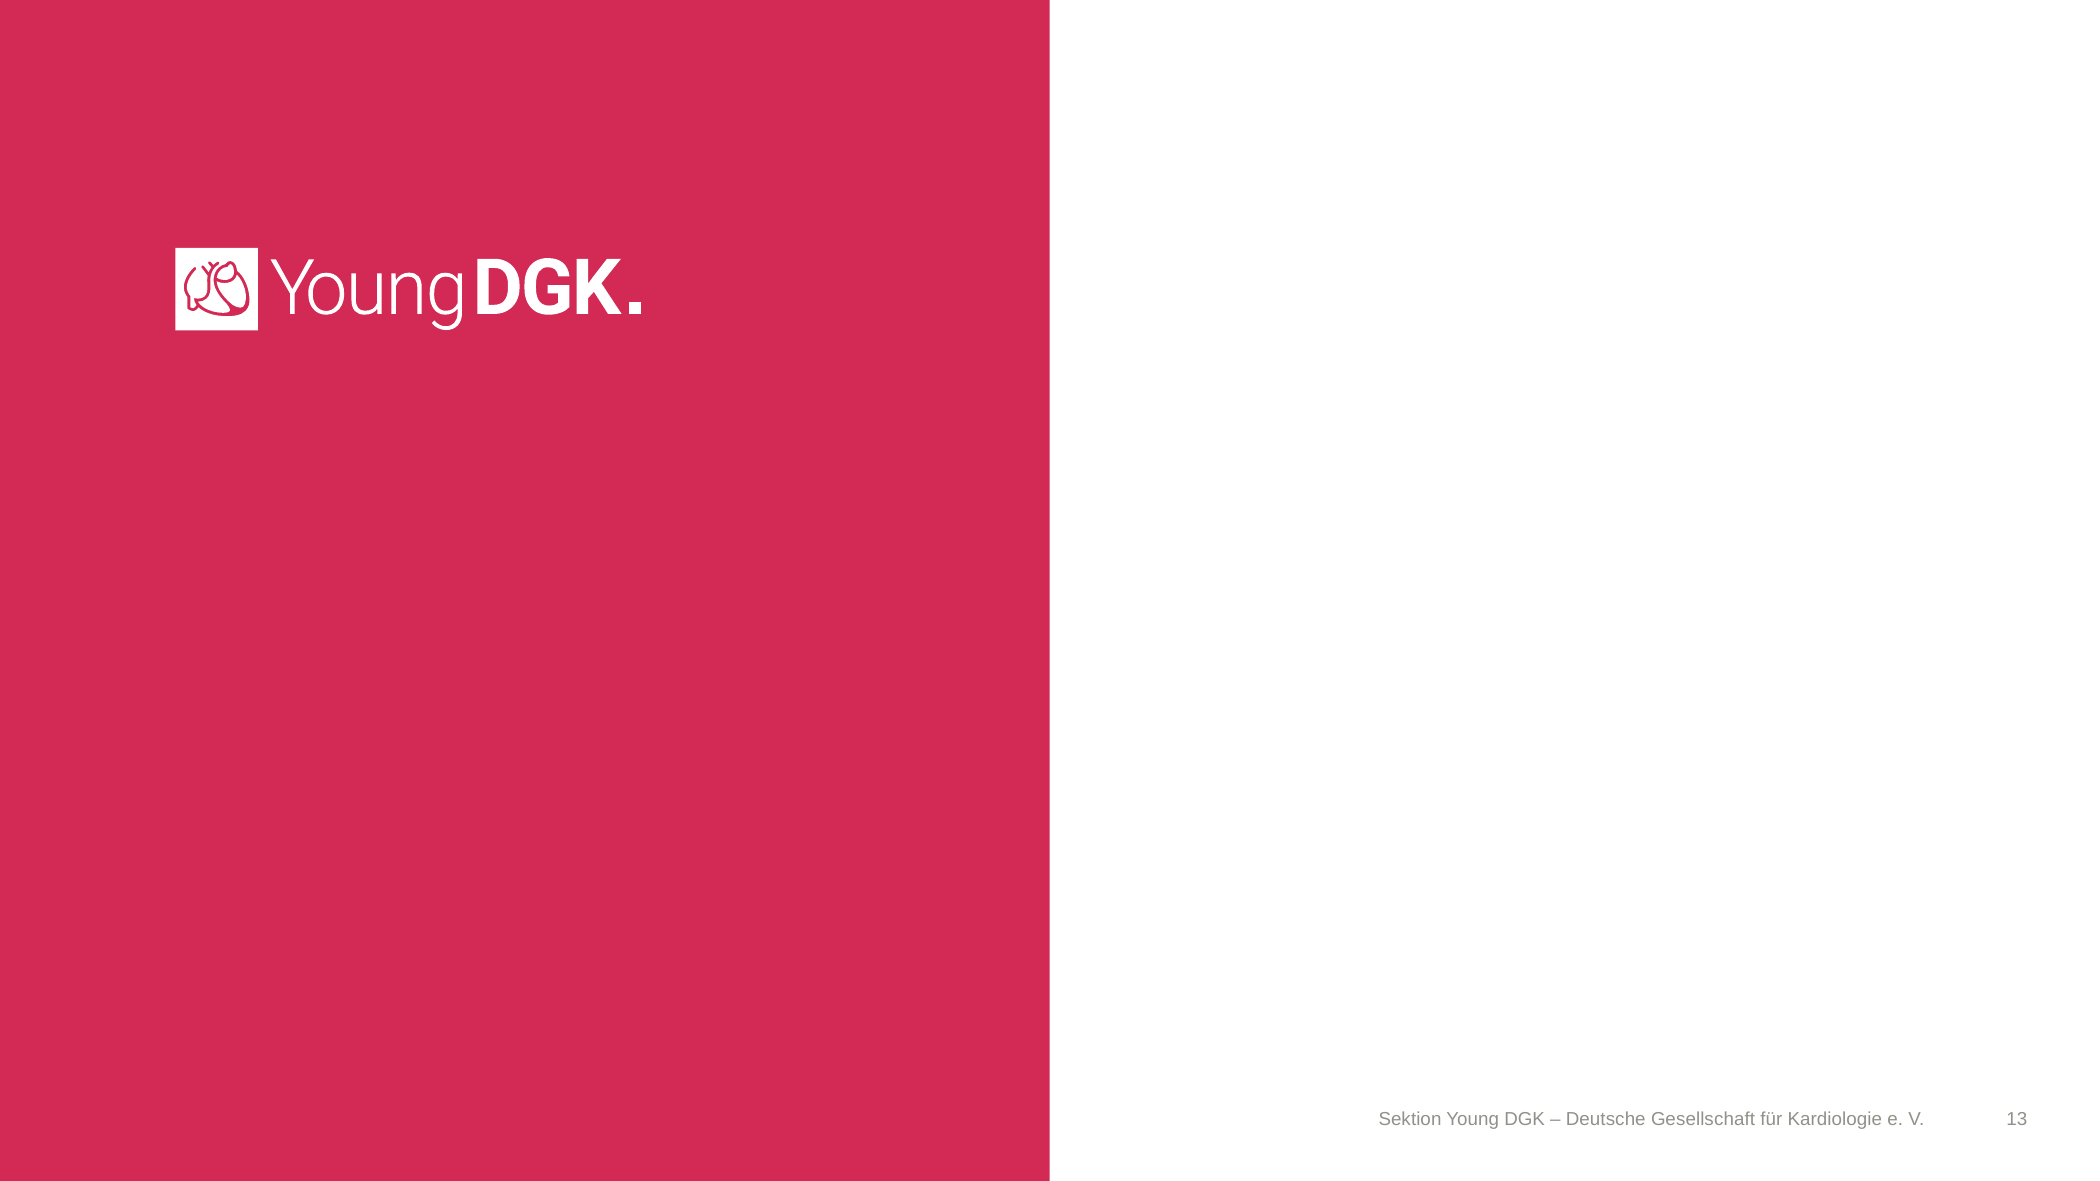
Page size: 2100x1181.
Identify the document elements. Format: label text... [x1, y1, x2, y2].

slide_number 13 [2006, 1098, 2055, 1137]
footer Sektion Young DGK – Deutsche Gesellschaft für Kardiologie e. V. [1085, 1098, 1924, 1137]
